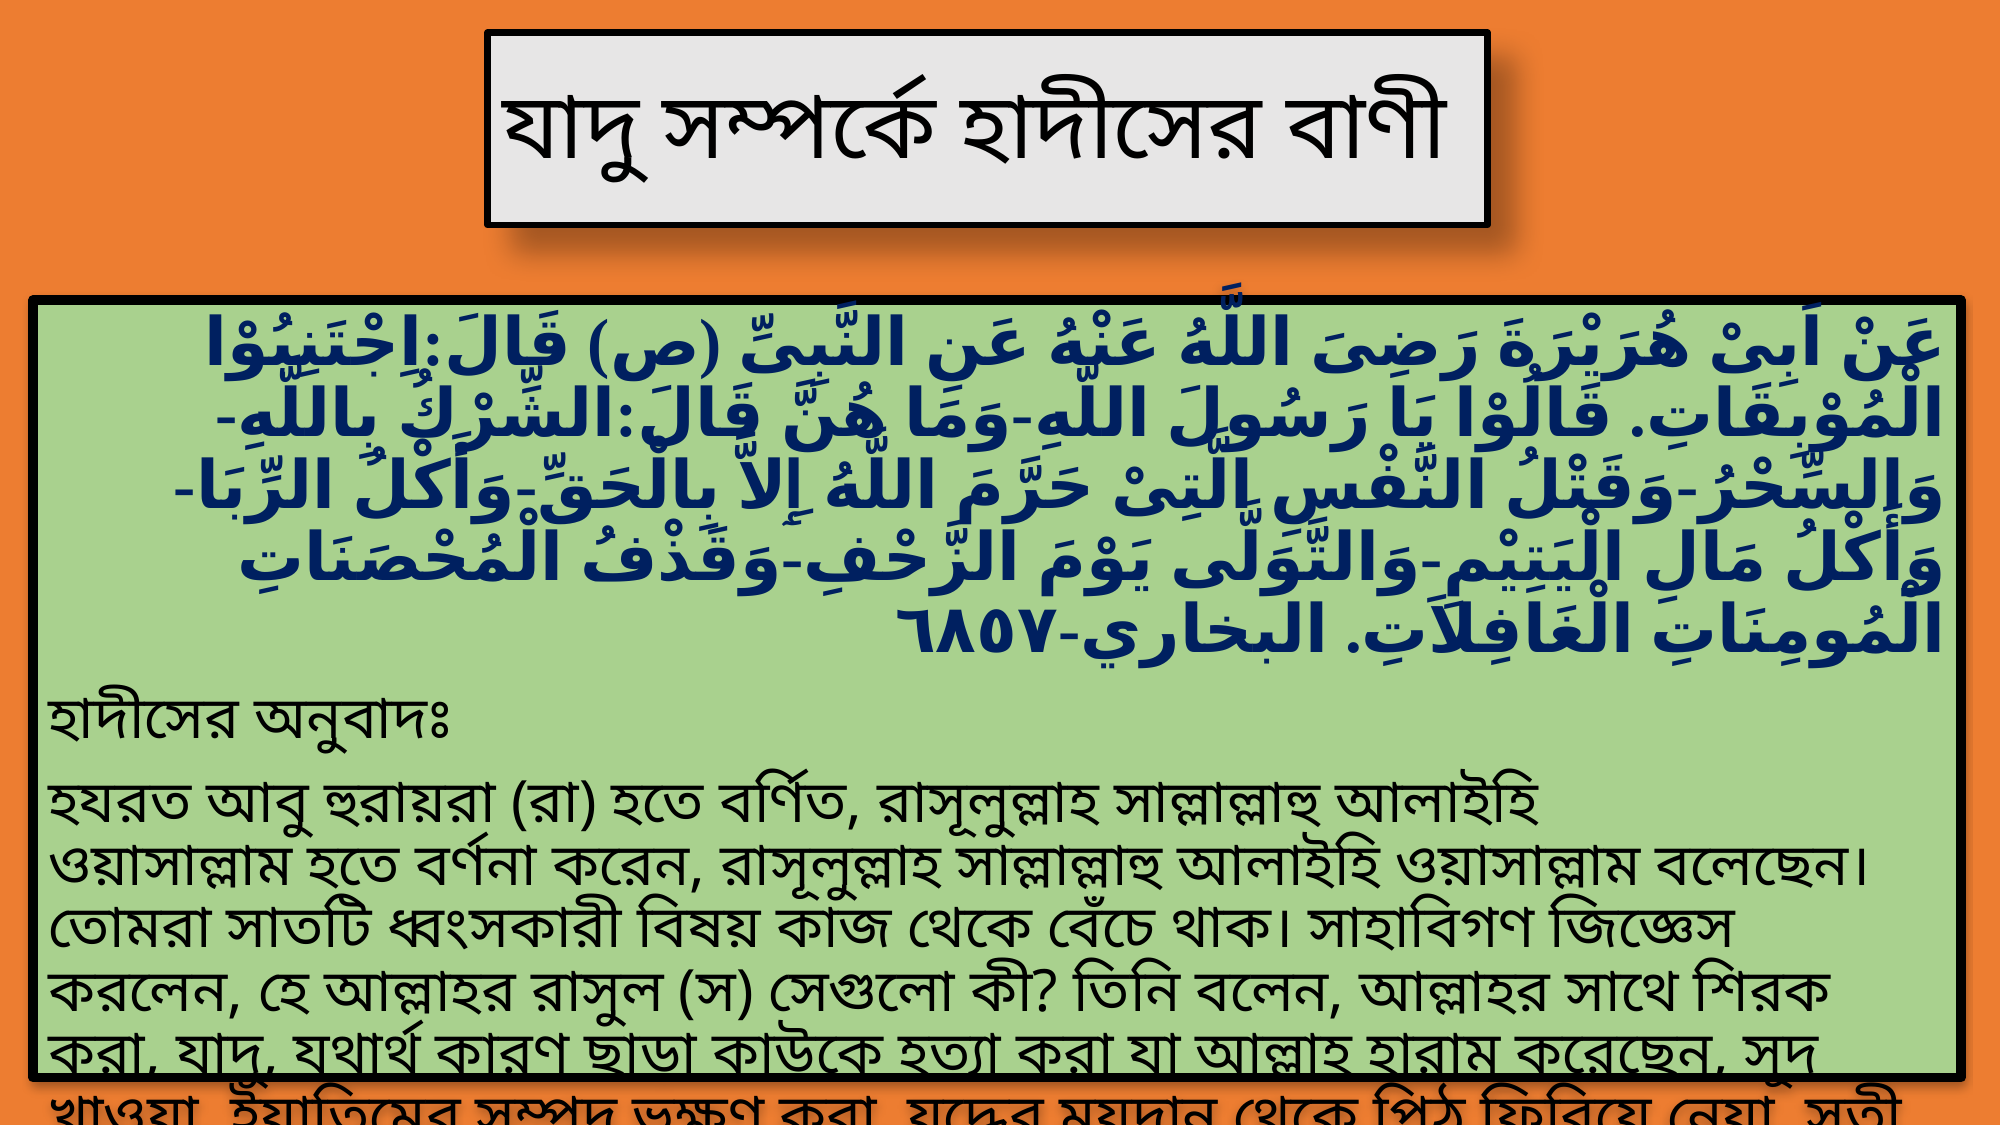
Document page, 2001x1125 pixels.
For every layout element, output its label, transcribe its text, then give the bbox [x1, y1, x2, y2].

title যাদু সম্পর্কে হাদীসের বাণী [487, 32, 1488, 225]
list عَنْ اَبِىْ هُرَيْرَةَ رَضِىَ اللَّهُ عَنْهُ عَنِ النَّبِىِّ (ص) قَالَ:اِجْتَنِبُوْا الْمُوْبِقَاتِ. قَالُوْا يَا رَسُولَ اللّهِ-وَمَا هُنَّ قَالَ:الشِّرْكُ بِاللَّهِ-وَالسِّحْرُ-وَقَتْلُ النَّفْسِ الَّتِىْ حَرَّمَ اللَّهُ ٳِلاَّ بِالْحَقِّ-وَأَكْلُ الرِّبَا-وَأَكْلُ مَالِ الْيَتِيْمِ-وَالتَّوَلَّى يَوْمَ الزَّحْفِ-وَقَذْفُ الْمُحْصَنَاتِ الْمُومِنَاتِ الْغَافِلاَتِ. البخاري-٦٨٥٧ হাদীসের অনুবাদঃ হযরত আবু হুরায়রা (রা) হতে বর্ণিত, রাসূলুল্লাহ সাল্লাল্লাহু আলাইহি ওয়াসাল্লাম হতে বর্ণনা করেন, রাসূলুল্লাহ সাল্লাল্লাহু আলাইহি ওয়াসাল্লাম বলেছেন। তোমরা সাতটি ধ্বংসকারী বিষয় কাজ থেকে বেঁচে থাক। সাহাবিগণ জিজ্ঞেস করলেন, হে আল্লাহর রাসুল (স) সেগুলো কী? তিনি বলেন, আল্লাহর সাথে শিরক করা, যাদু, যথার্থ কারণ ছাড়া কাউকে হত্যা করা যা আল্লাহ হারাম করেছেন, সূদ খাওয়া, ইয়াতিমের সম্পদ ভক্ষণ করা, যুদ্ধের ময়দান থেকে পিঠ ফিরিয়ে নেয়া, সতী সাধ্বী নারীর প্রতি মিথ্যা অপবাদ দেয়া। বুখারী-৬৮৫৭ [33, 299, 1961, 1078]
